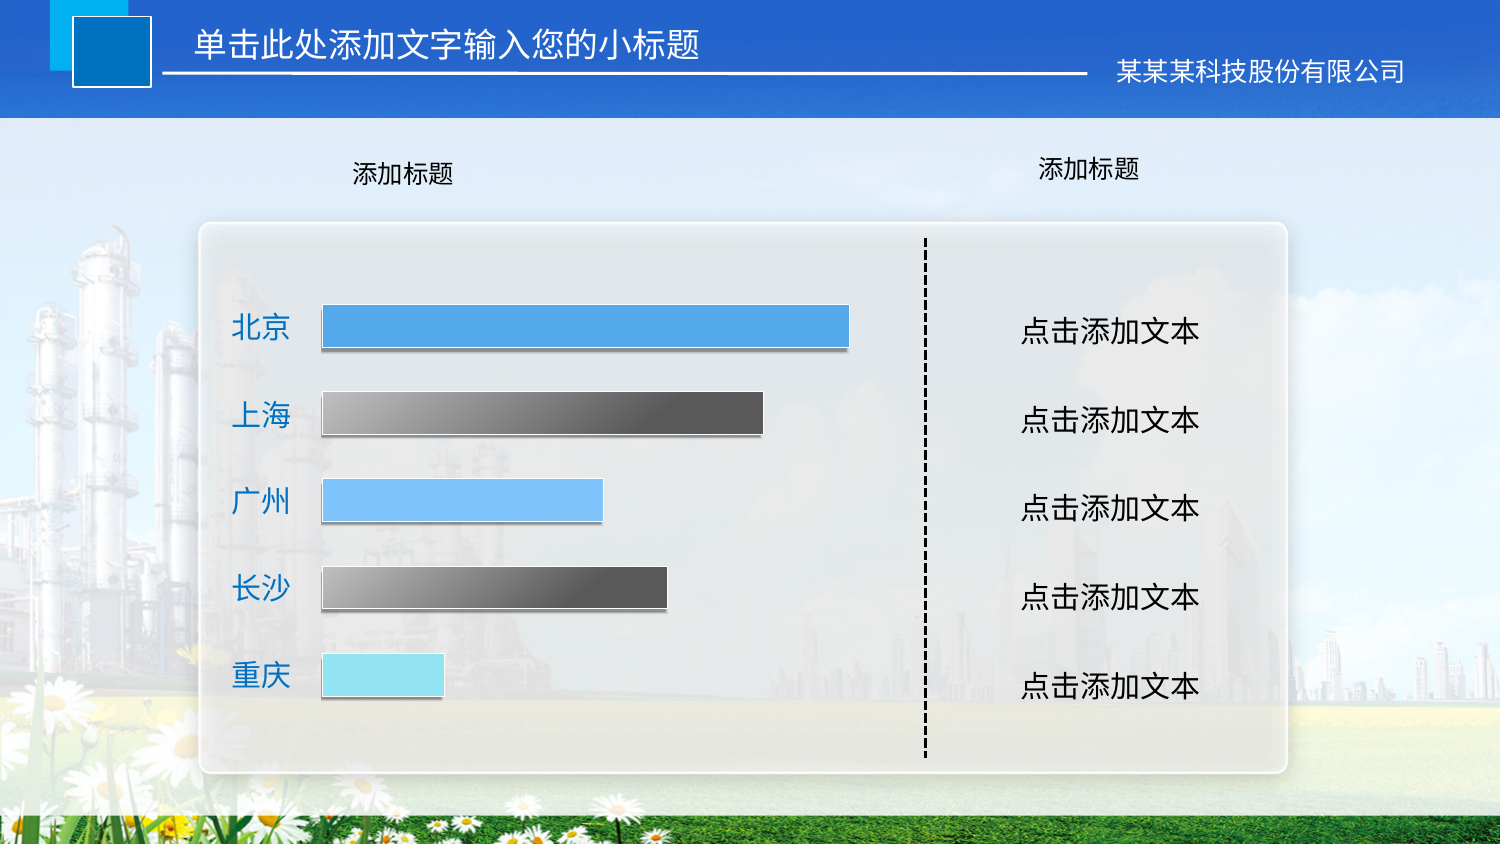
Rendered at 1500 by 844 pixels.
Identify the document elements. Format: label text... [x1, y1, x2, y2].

text_box 添加标题 [928, 145, 1250, 191]
text_box 单击此处添加文字输入您的小标题 [178, 16, 715, 72]
picture [0, 0, 1500, 118]
picture [164, 193, 1322, 814]
text_box 添加标题 [242, 150, 564, 193]
picture [0, 816, 1500, 844]
text_box 某某某科技股份有限公司 [1101, 47, 1421, 95]
